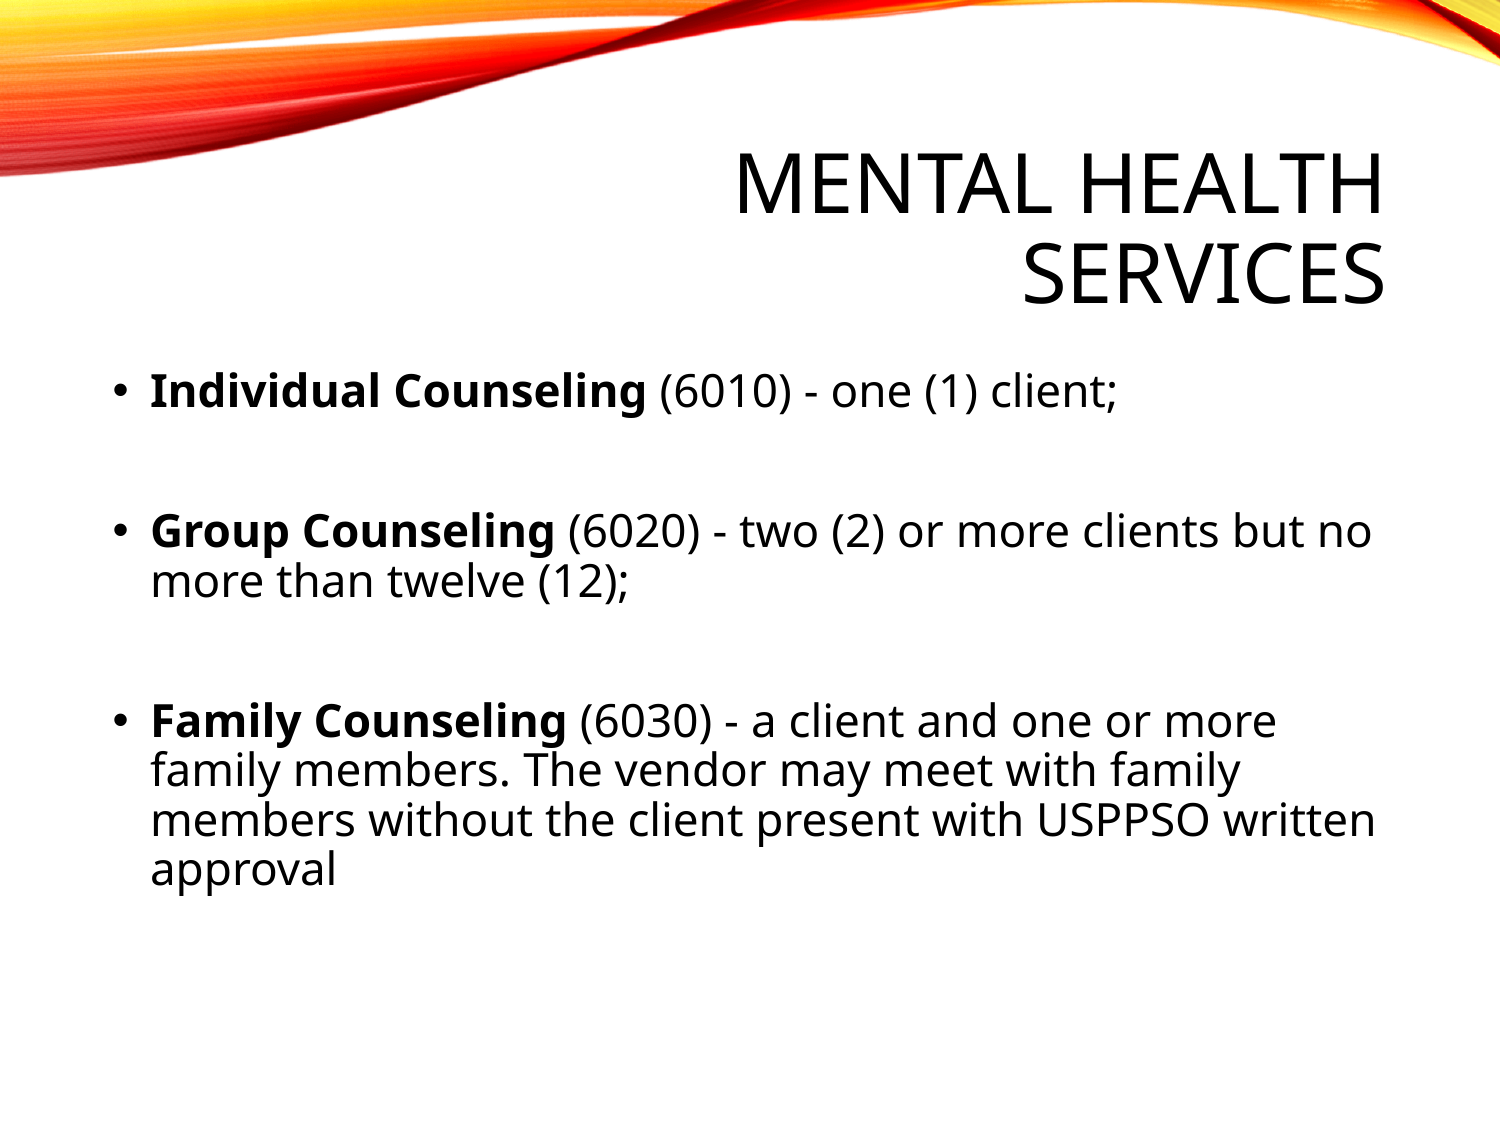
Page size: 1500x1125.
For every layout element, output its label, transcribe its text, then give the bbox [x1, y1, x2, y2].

title Mental Health Services [356, 125, 1403, 338]
picture [0, 0, 1500, 178]
list Individual Counseling (6010) - one (1) client; Group Counseling (6020) - two (2) or more clients but no more than twelve (12); Family Counseling (6030) - a client and one or more family members. The vendor may meet with family members without the client present with USPPSO written approval [97, 360, 1403, 1028]
